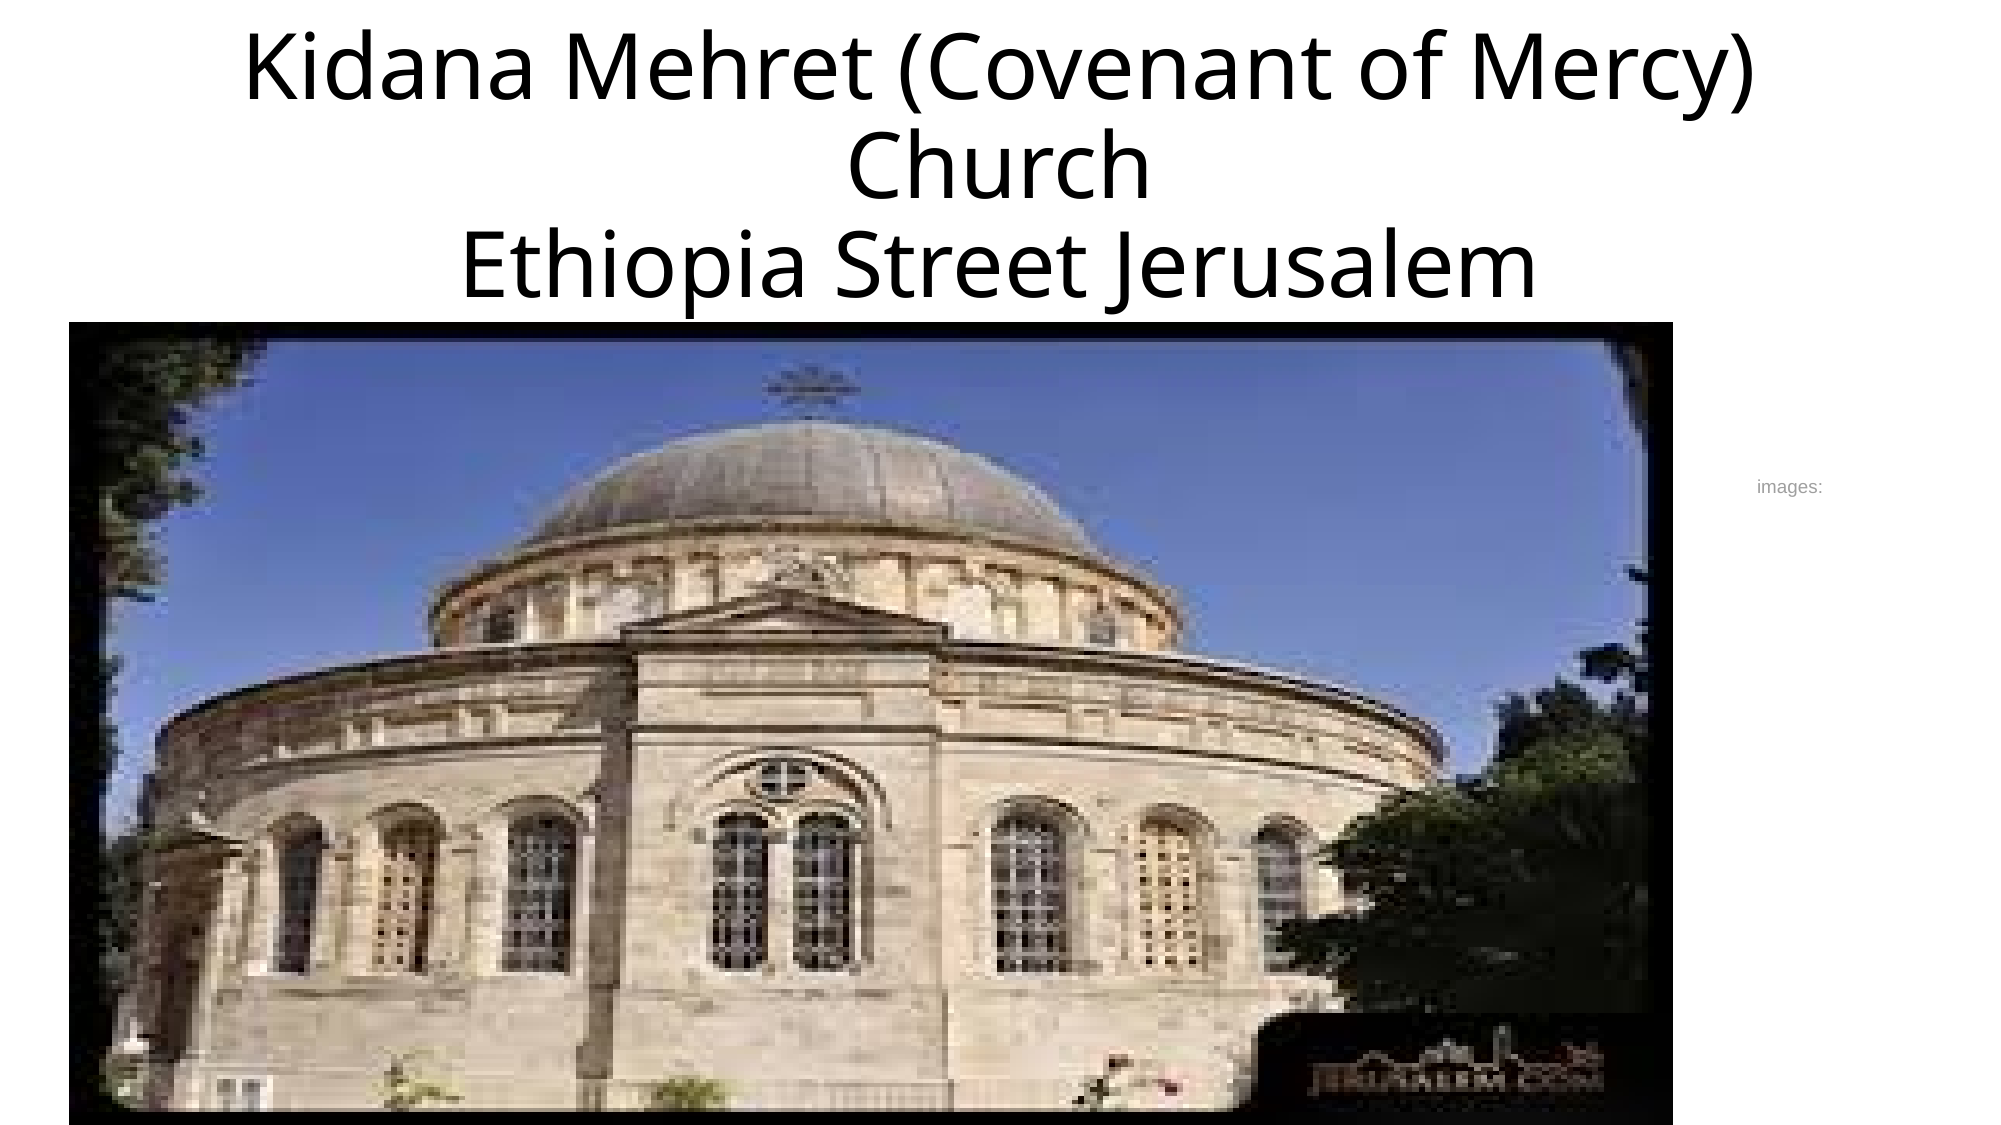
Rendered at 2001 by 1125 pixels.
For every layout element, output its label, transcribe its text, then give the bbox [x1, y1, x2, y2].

text_box images: [1742, 467, 1839, 550]
picture [69, 322, 1673, 1125]
title Kidana Mehret (Covenant of Mercy) Church Ethiopia Street Jerusalem [137, 59, 1863, 278]
